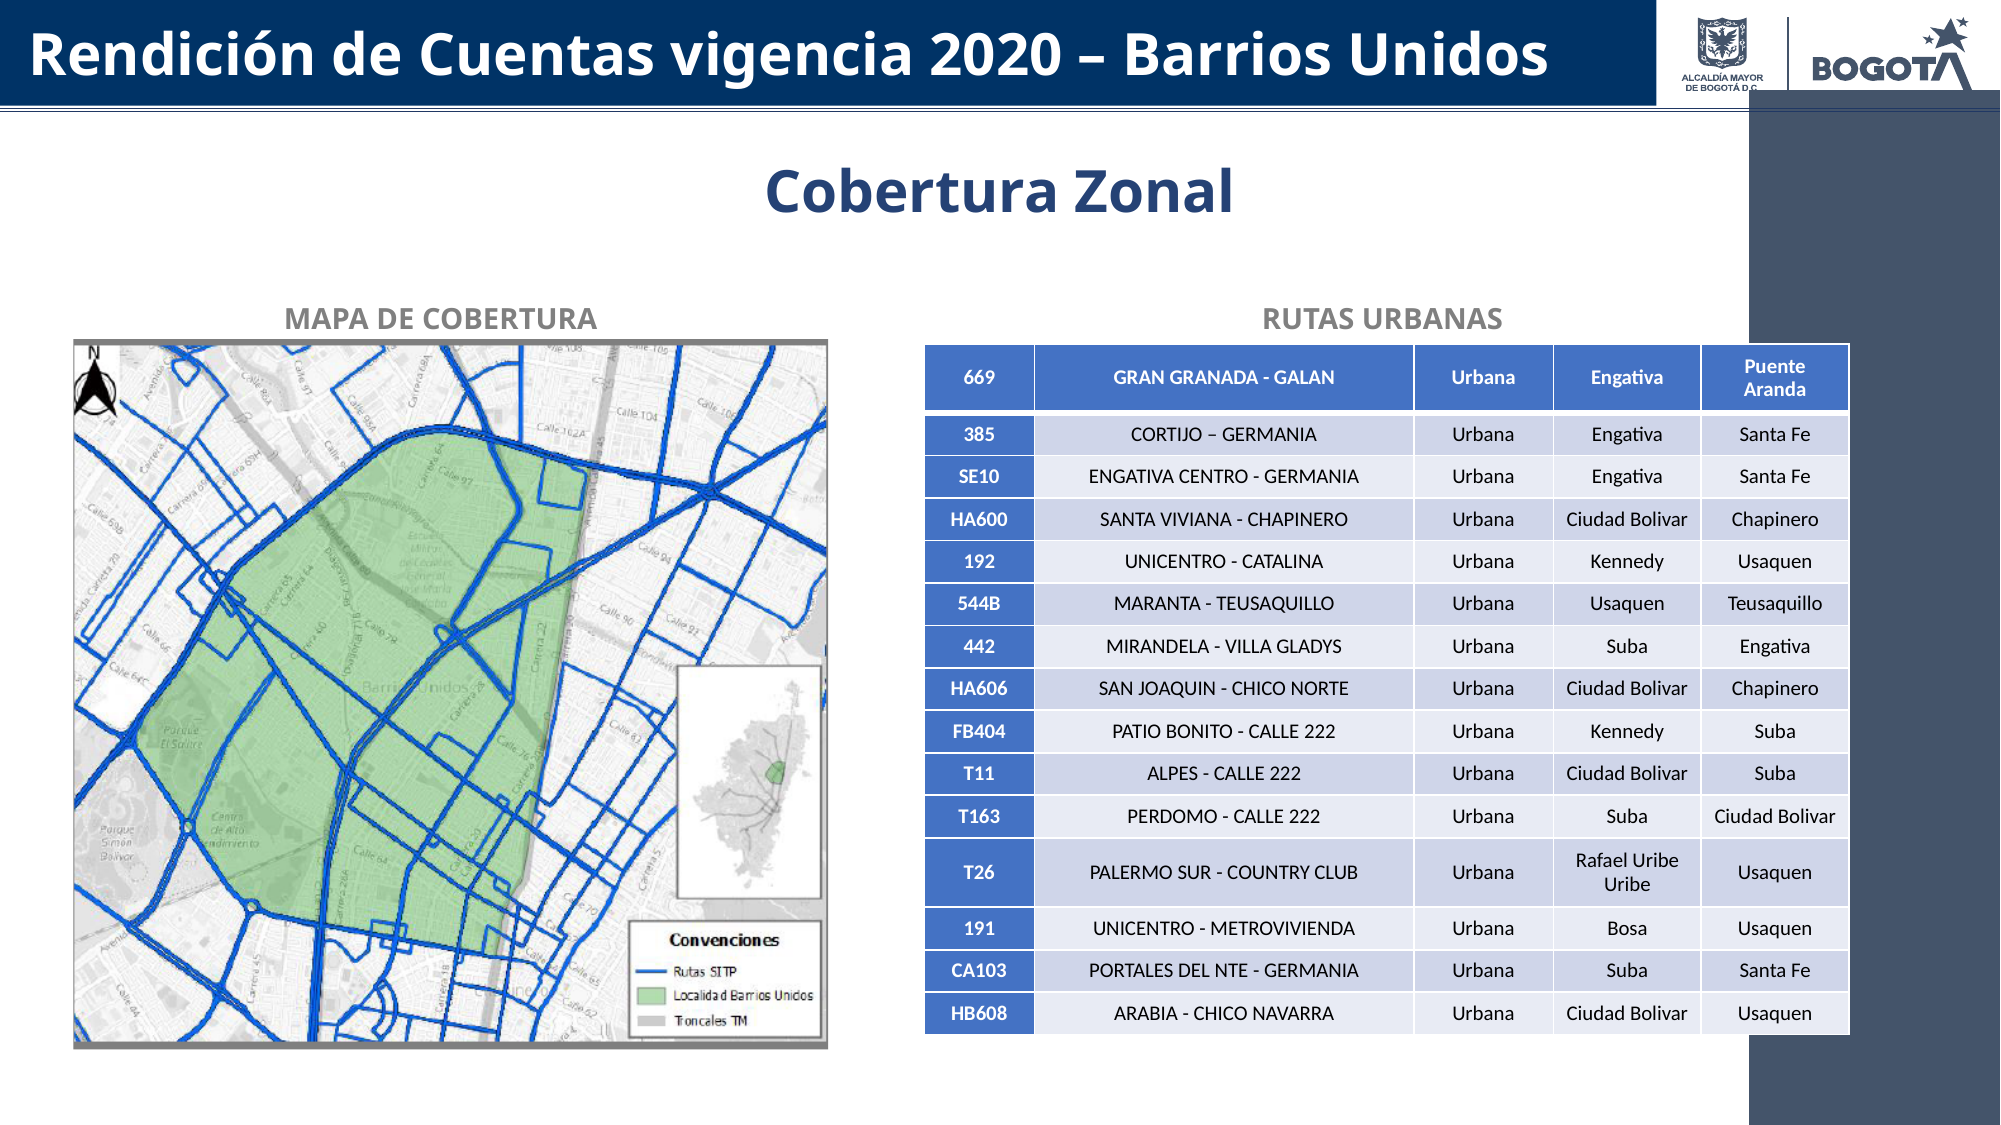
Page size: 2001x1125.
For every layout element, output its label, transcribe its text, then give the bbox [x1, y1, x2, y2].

table_cell Ciudad Bolivar [1554, 499, 1700, 540]
table_cell Suba [1702, 711, 1848, 752]
table_cell Urbana [1415, 584, 1553, 625]
picture [73, 339, 829, 1053]
table_cell Urbana [1415, 456, 1553, 497]
text_box Cobertura Zonal [208, 148, 1792, 229]
table_cell Usaquen [1554, 584, 1700, 625]
table_cell ALPES - CALLE 222 [1035, 754, 1413, 794]
table_cell 191 [925, 908, 1034, 949]
table_cell ENGATIVA CENTRO - GERMANIA [1035, 456, 1413, 497]
table_header GRAN GRANADA - GALAN [1035, 345, 1413, 410]
text_box Rendición de Cuentas vigencia 2020 – Barrios Unidos [18, 11, 1601, 93]
table_cell MARANTA - TEUSAQUILLO [1035, 584, 1413, 625]
table_cell Engativa [1702, 626, 1848, 667]
table_cell PATIO BONITO - CALLE 222 [1035, 711, 1413, 752]
table_cell FB404 [925, 711, 1034, 752]
table_cell Ciudad Bolivar [1554, 993, 1700, 1034]
table_cell Usaquen [1702, 541, 1848, 582]
table_cell Urbana [1415, 754, 1553, 794]
table_cell Usaquen [1702, 908, 1848, 949]
table_cell 385 [925, 416, 1034, 455]
table_cell Kennedy [1554, 541, 1700, 582]
table_cell Ciudad Bolivar [1554, 669, 1700, 709]
table_header Puente Aranda [1702, 345, 1848, 410]
table_cell Urbana [1415, 796, 1553, 837]
table_cell Rafael Uribe Uribe [1554, 839, 1700, 906]
table_cell Urbana [1415, 711, 1553, 752]
table_cell Santa Fe [1702, 951, 1848, 991]
table_cell MIRANDELA - VILLA GLADYS [1035, 626, 1413, 667]
table_cell T26 [925, 839, 1034, 906]
table_cell PERDOMO - CALLE 222 [1035, 796, 1413, 837]
table_cell Suba [1554, 796, 1700, 837]
table_cell HB608 [925, 993, 1034, 1034]
table_cell UNICENTRO - CATALINA [1035, 541, 1413, 582]
table_cell UNICENTRO - METROVIVIENDA [1035, 908, 1413, 949]
table_header Engativa [1554, 345, 1700, 410]
table_cell CA103 [925, 951, 1034, 991]
table_cell SE10 [925, 456, 1034, 497]
table_cell Urbana [1415, 669, 1553, 709]
table_cell 544B [925, 584, 1034, 625]
table_cell Urbana [1415, 951, 1553, 991]
table_cell 442 [925, 626, 1034, 667]
text_box RUTAS URBANAS [1092, 293, 1673, 343]
text_box [0, 0, 1658, 107]
table_cell Urbana [1415, 908, 1553, 949]
table_cell PALERMO SUR - COUNTRY CLUB [1035, 839, 1413, 906]
table_cell 192 [925, 541, 1034, 582]
table_cell Bosa [1554, 908, 1700, 949]
table_cell Ciudad Bolivar [1702, 796, 1848, 837]
table_cell SAN JOAQUIN - CHICO NORTE [1035, 669, 1413, 709]
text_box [1681, 17, 1971, 92]
table_cell T11 [925, 754, 1034, 794]
table_cell PORTALES DEL NTE - GERMANIA [1035, 951, 1413, 991]
table_cell Kennedy [1554, 711, 1700, 752]
table_cell Usaquen [1702, 839, 1848, 906]
table_cell Suba [1554, 626, 1700, 667]
table_cell Urbana [1415, 541, 1553, 582]
table_cell Ciudad Bolivar [1554, 754, 1700, 794]
table_cell CORTIJO – GERMANIA [1035, 416, 1413, 455]
table_cell HA600 [925, 499, 1034, 540]
table_cell Urbana [1415, 839, 1553, 906]
table_header Urbana [1415, 345, 1553, 410]
table_header 669 [925, 345, 1034, 410]
table_cell Chapinero [1702, 499, 1848, 540]
table_cell Urbana [1415, 993, 1553, 1034]
table_cell Urbana [1415, 499, 1553, 540]
table_cell SANTA VIVIANA - CHAPINERO [1035, 499, 1413, 540]
table_cell Santa Fe [1702, 416, 1848, 455]
table_cell Chapinero [1702, 669, 1848, 709]
table_cell Urbana [1415, 626, 1553, 667]
text_box MAPA DE COBERTURA [150, 293, 731, 339]
table_cell Suba [1554, 951, 1700, 991]
table_cell T163 [925, 796, 1034, 837]
table_cell Santa Fe [1702, 456, 1848, 497]
table_cell HA606 [925, 669, 1034, 709]
table_cell Engativa [1554, 416, 1700, 455]
table_cell Teusaquillo [1702, 584, 1848, 625]
table_cell Engativa [1554, 456, 1700, 497]
table_cell Suba [1702, 754, 1848, 794]
table_cell Urbana [1415, 416, 1553, 455]
table_cell Usaquen [1702, 993, 1848, 1034]
table_cell ARABIA - CHICO NAVARRA [1035, 993, 1413, 1034]
